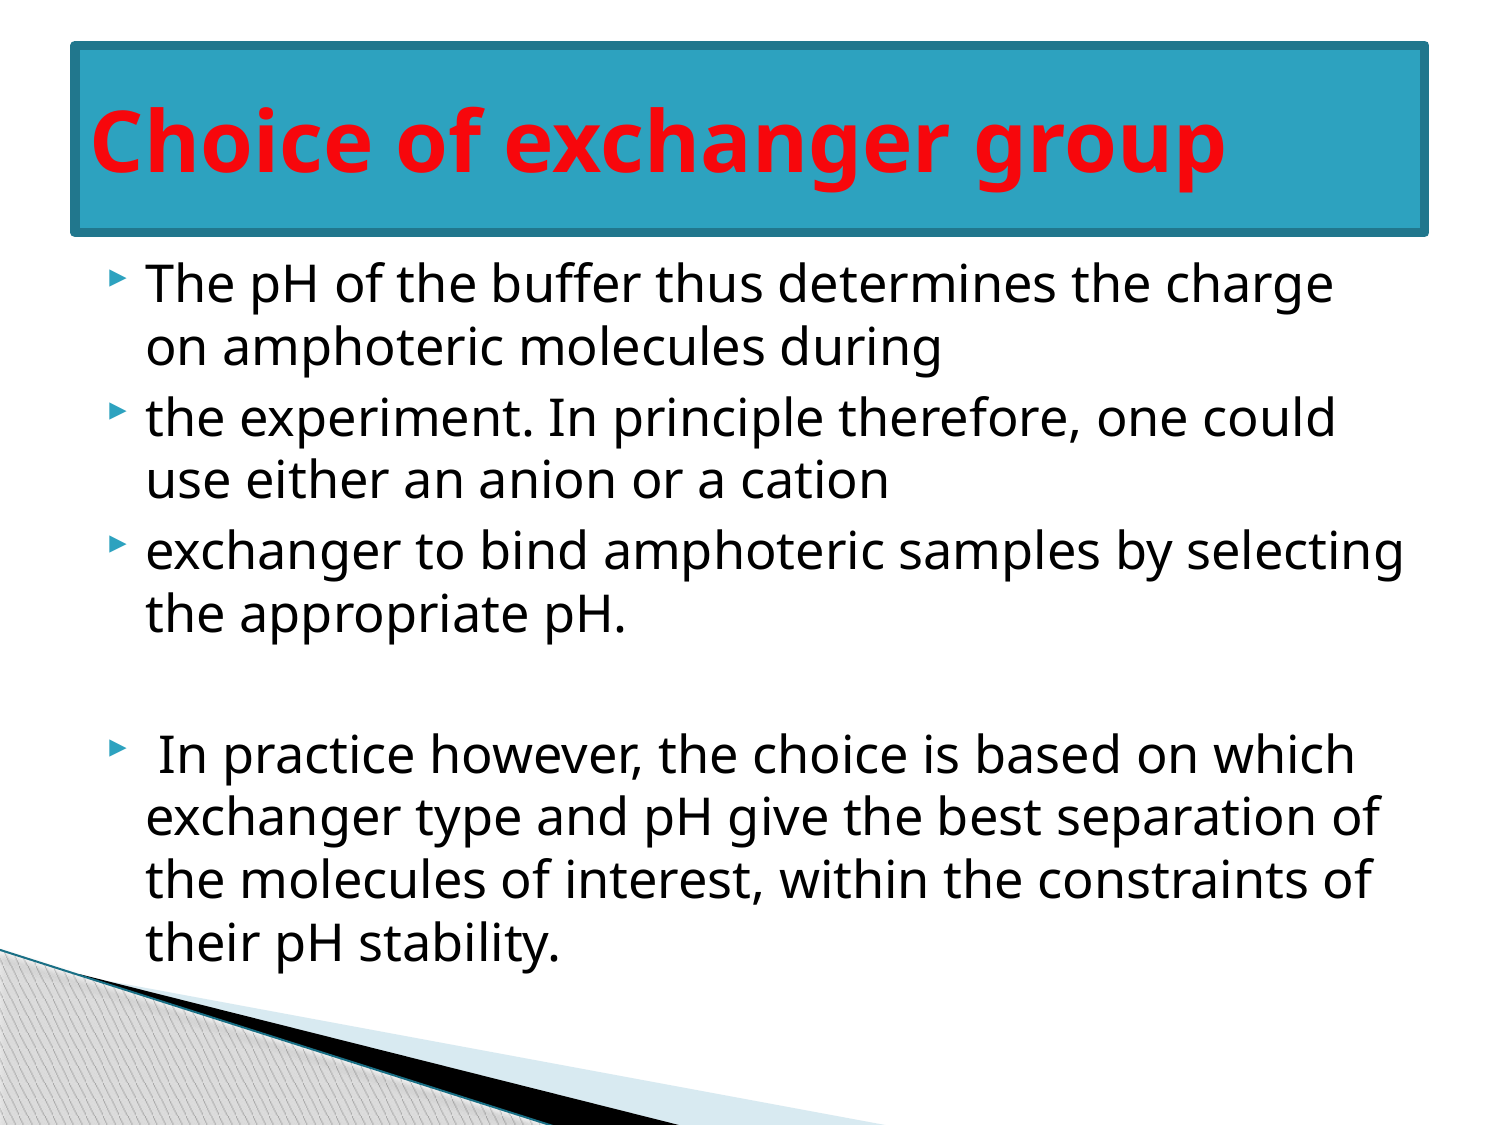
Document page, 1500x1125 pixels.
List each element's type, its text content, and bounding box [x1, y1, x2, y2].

list The pH of the buffer thus determines the charge on amphoteric molecules during the experiment. In principle therefore, one could use either an anion or a cation exchanger to bind amphoteric samples by selecting the appropriate pH. In practice however, the choice is based on which exchanger type and pH give the best separation of the molecules of interest, within the constraints of their pH stability. [75, 243, 1425, 986]
title Choice of exchanger group [70, 41, 1429, 237]
